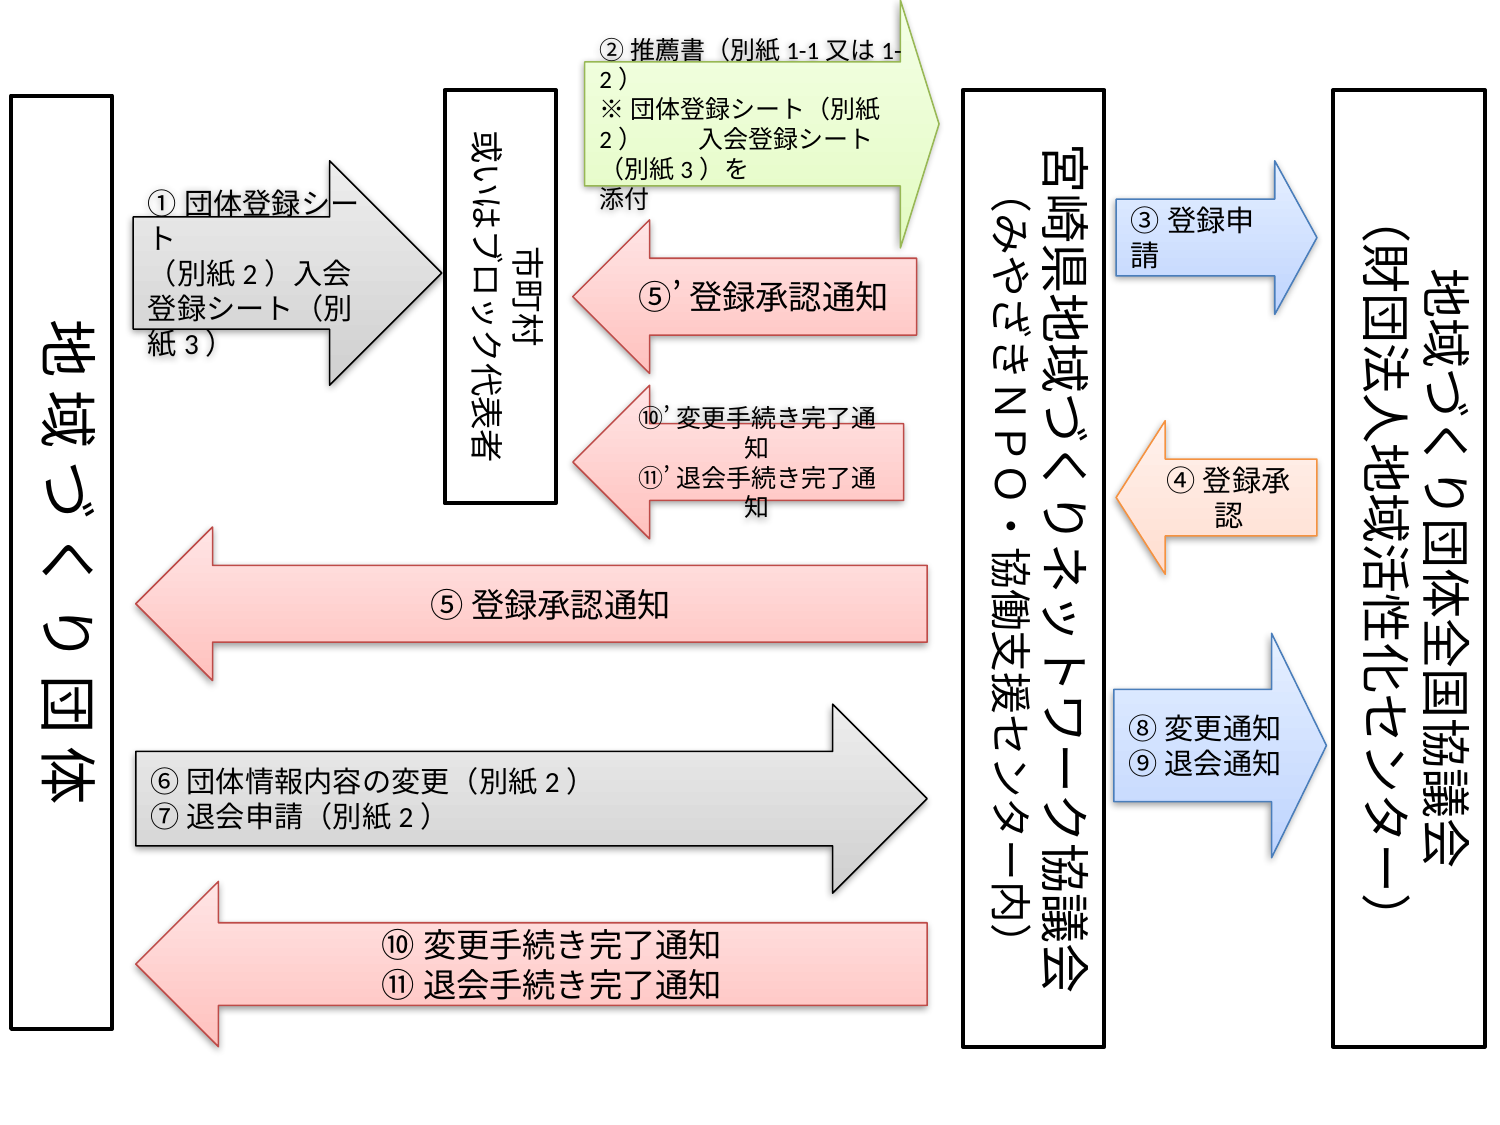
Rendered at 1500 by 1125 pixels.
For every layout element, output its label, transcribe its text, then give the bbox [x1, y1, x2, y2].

text_box ③登録申請 [1115, 160, 1318, 316]
text_box ⑩’変更手続き完了通知 ⑪’退会手続き完了通知 [572, 384, 905, 540]
text_box ⑤’登録承認通知 [572, 219, 918, 375]
text_box ⑩変更手続き完了通知 ⑪退会手続き完了通知 [135, 880, 928, 1048]
text_box ⑧変更通知 ⑨退会通知 [1113, 632, 1328, 859]
text_box ④登録承認 [1115, 419, 1318, 575]
text_box ②推薦書（別紙1-1又は1-2） ※団体登録シート（別紙2） 入会登録シート（別紙3）を 添付 [583, 0, 940, 249]
text_box 市町村 或いはブロック代表者 [443, 88, 558, 505]
text_box 地域づくり団体全国協議会 （財団法人地域活性化センター） [1331, 88, 1487, 1049]
text_box 宮崎県地域づくりネットワーク協議会 （みやざきＮＰＯ・協働支援センター内） [961, 88, 1106, 1049]
text_box ⑥団体情報内容の変更（別紙2） ⑦退会申請（別紙2） [135, 703, 928, 894]
text_box 地 域 づ く り 団 体 [9, 94, 114, 1031]
text_box ⑤登録承認通知 [135, 526, 928, 682]
text_box ①団体登録シート （別紙2）入会登録シート（別紙3） [132, 160, 443, 386]
